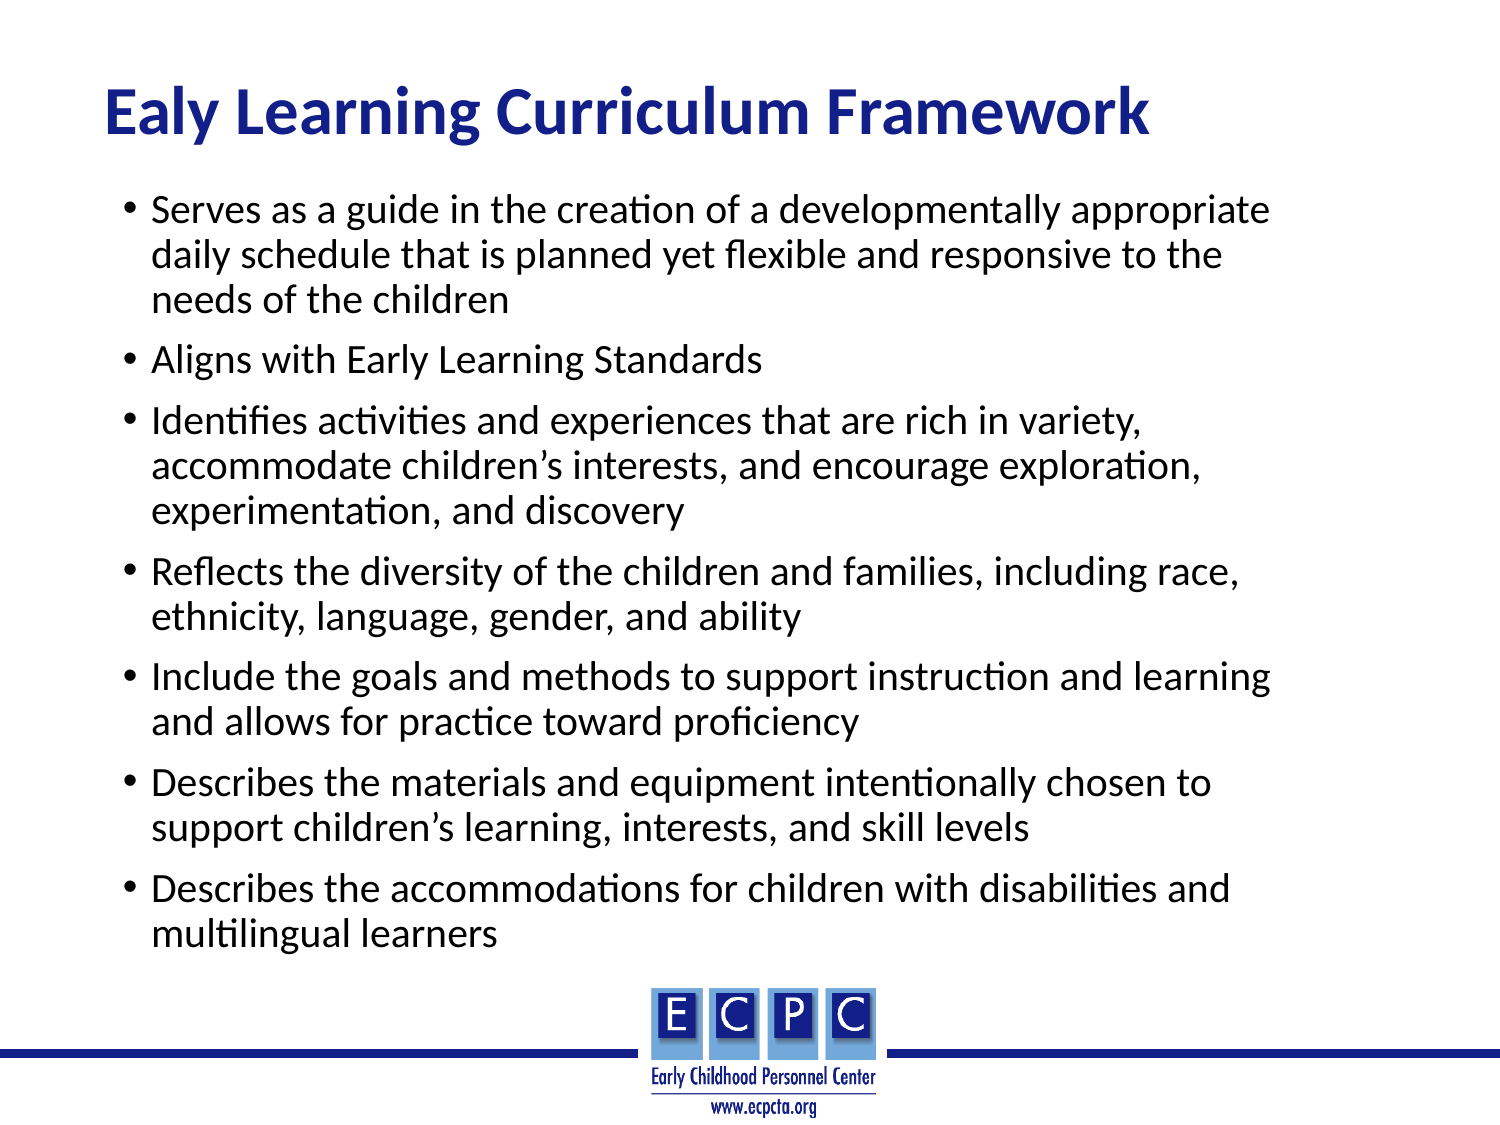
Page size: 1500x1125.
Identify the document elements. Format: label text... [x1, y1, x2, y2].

picture [651, 988, 876, 1118]
title Ealy Learning Curriculum Framework [89, 3, 1384, 222]
list Serves as a guide in the creation of a developmentally appropriate daily schedule that is planned yet flexible and responsive to the needs of the children Aligns with Early Learning Standards Identifies activities and experiences that are rich in variety, accommodate children’s interests, and encourage exploration, experimentation, and discovery Reflects the diversity of the children and families, including race, ethnicity, language, gender, and ability Include the goals and methods to support instruction and learning and allows for practice toward proficiency Describes the materials and equipment intentionally chosen to support children’s learning, interests, and skill levels Describes the accommodations for children with disabilities and multilingual learners [107, 179, 1345, 779]
